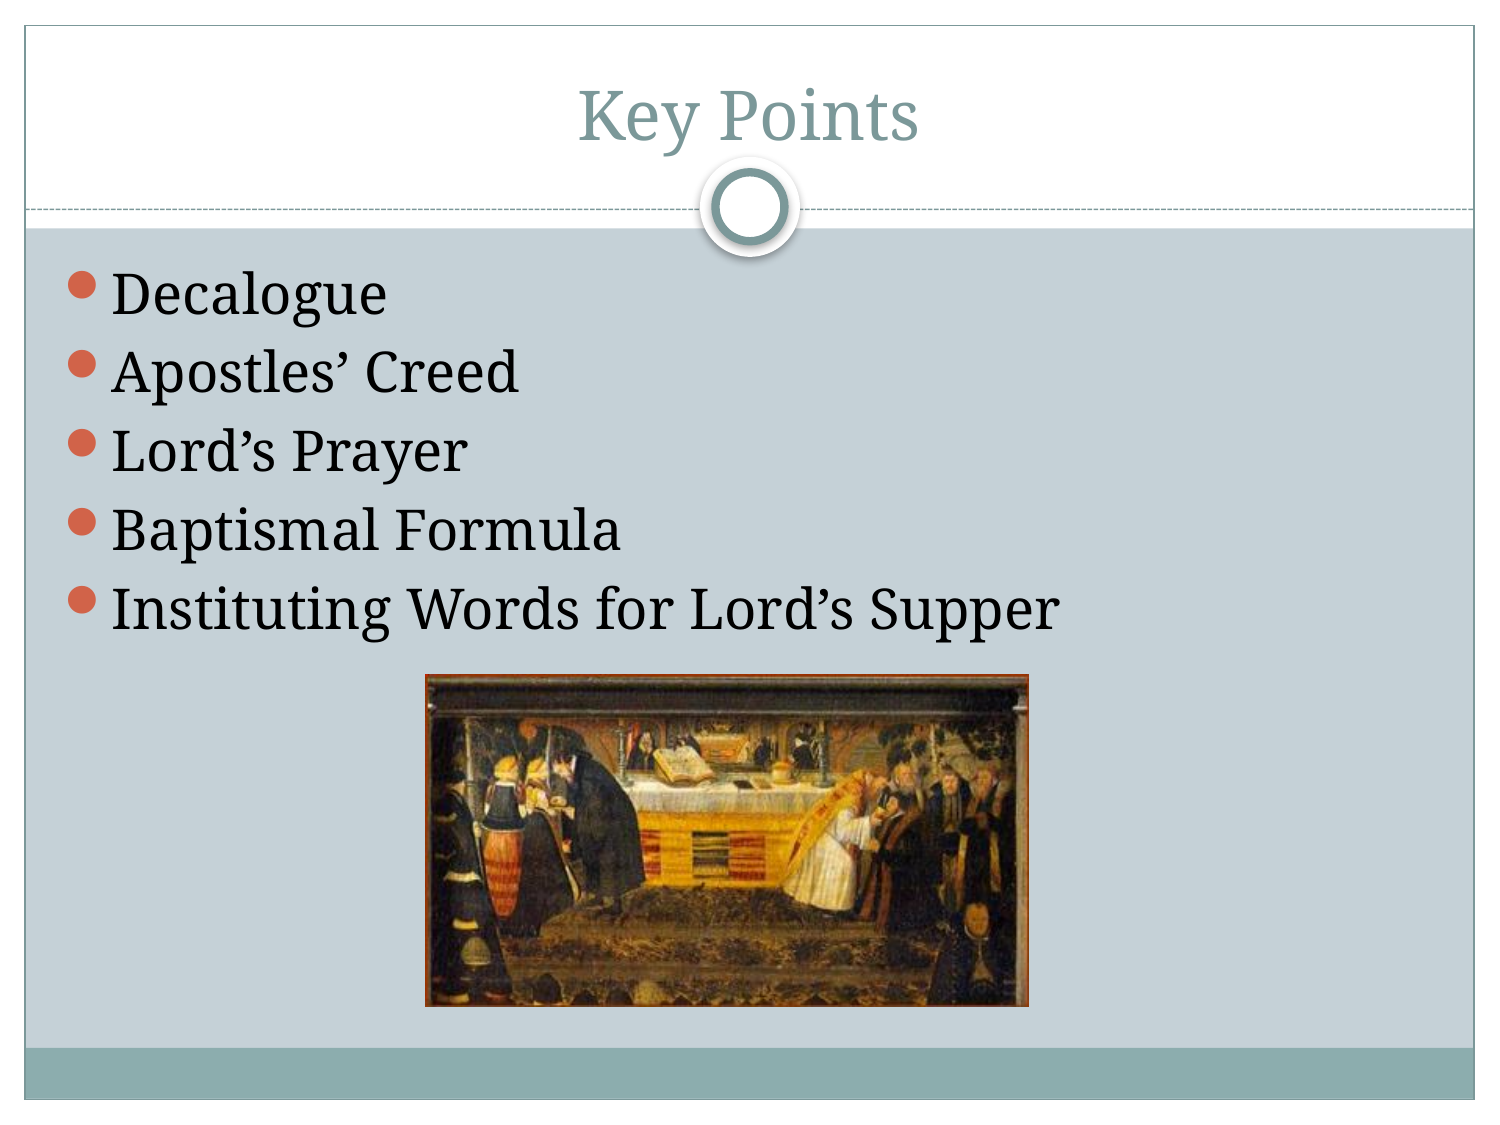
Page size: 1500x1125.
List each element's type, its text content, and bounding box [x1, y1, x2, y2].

picture [424, 674, 1029, 1007]
list Decalogue Apostles’ Creed Lord’s Prayer Baptismal Formula Instituting Words for Lord’s Supper [49, 250, 1445, 1001]
title Key Points [49, 37, 1450, 162]
